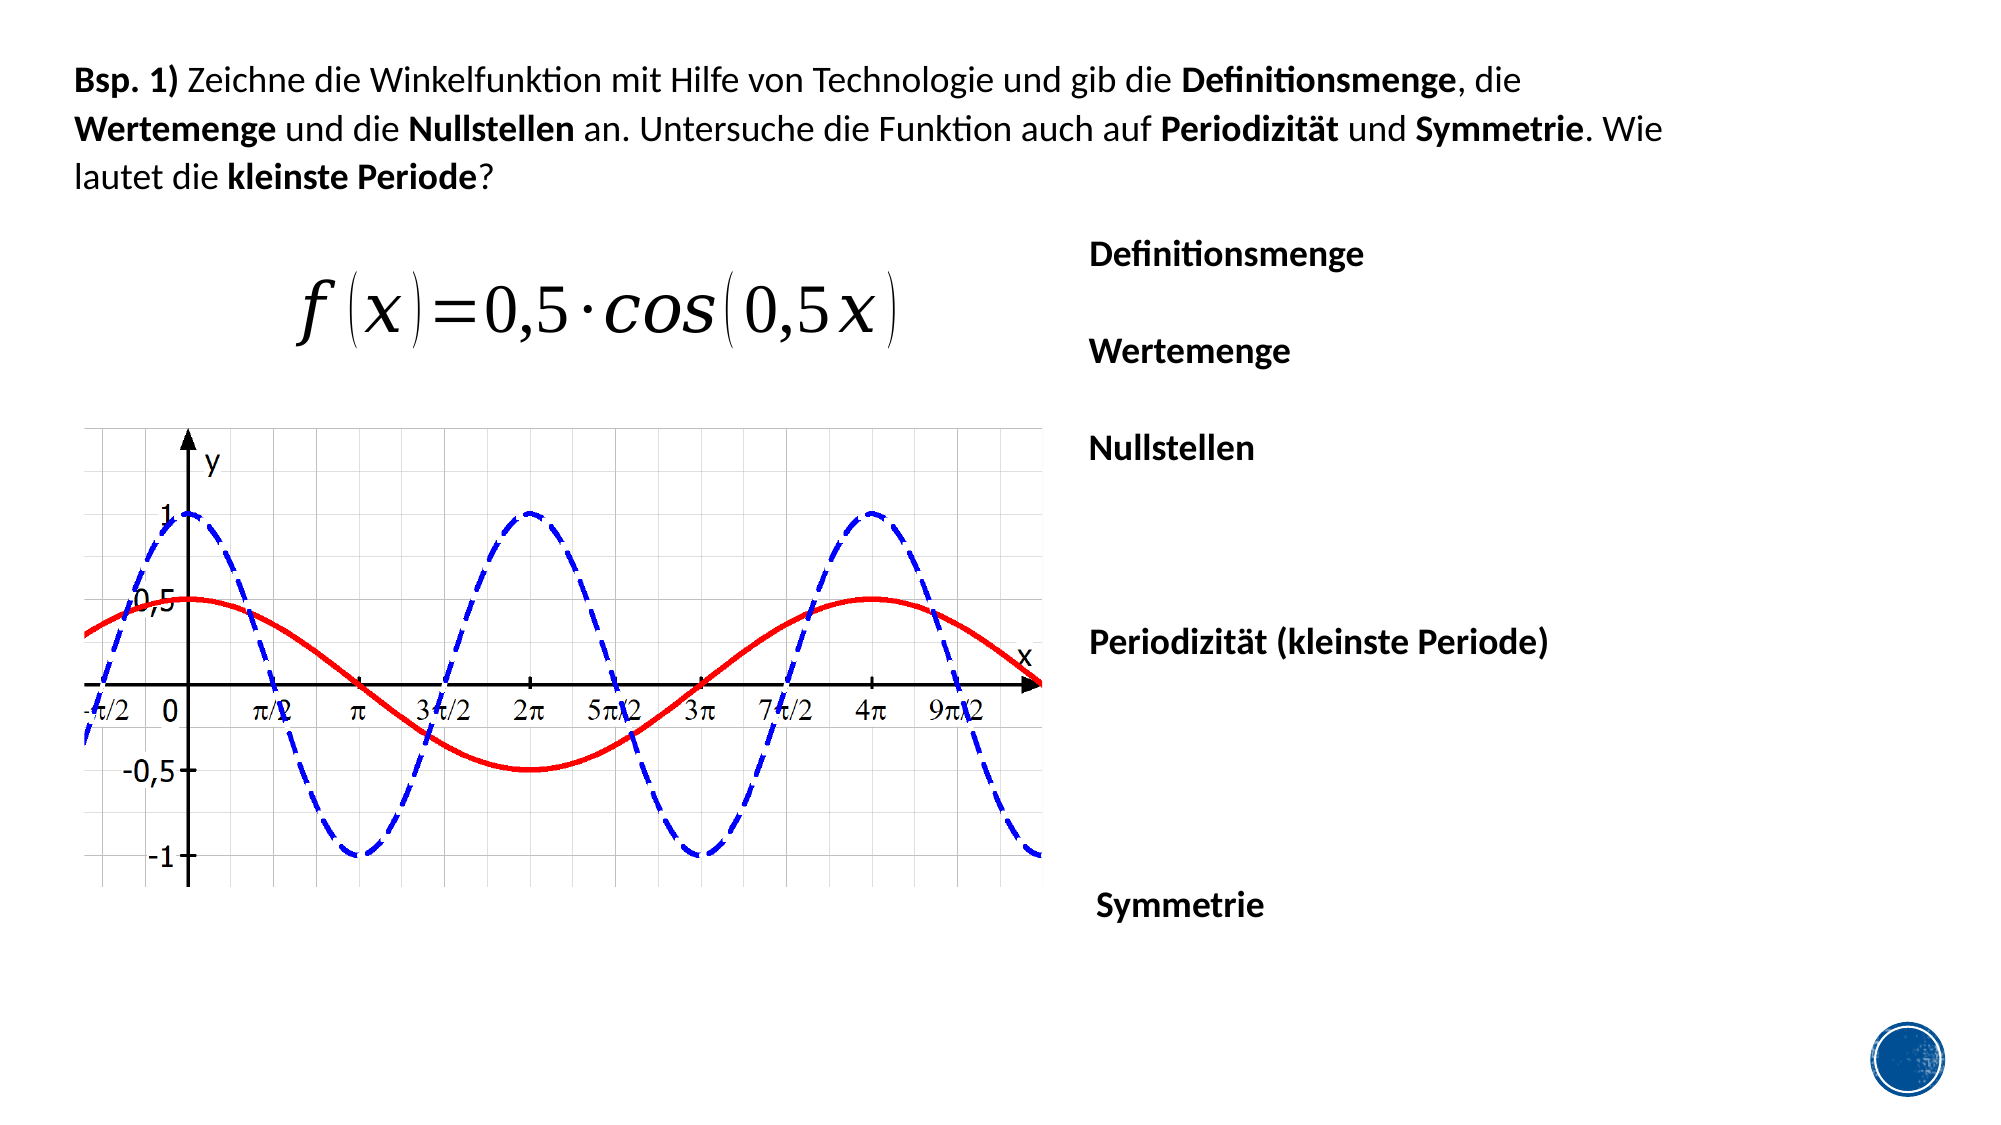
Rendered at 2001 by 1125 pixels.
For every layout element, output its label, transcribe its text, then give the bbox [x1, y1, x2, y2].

text_box Periodizität (kleinste Periode) [1074, 609, 1565, 670]
text_box Definitionsmenge [1074, 221, 1380, 282]
text_box Wertemenge [1074, 318, 1307, 379]
picture [84, 428, 1043, 887]
text_box Nullstellen [1073, 415, 1271, 476]
text_box Symmetrie [1081, 873, 1281, 933]
text_box Bsp. 1) Zeichne die Winkelfunktion mit Hilfe von Technologie und gib die Definitionsmenge, die Wertemenge und die Nullstellen an. Untersuche die Funktion auch auf Periodizität und Symmetrie. Wie lautet die kleinste Periode? [59, 44, 1725, 205]
